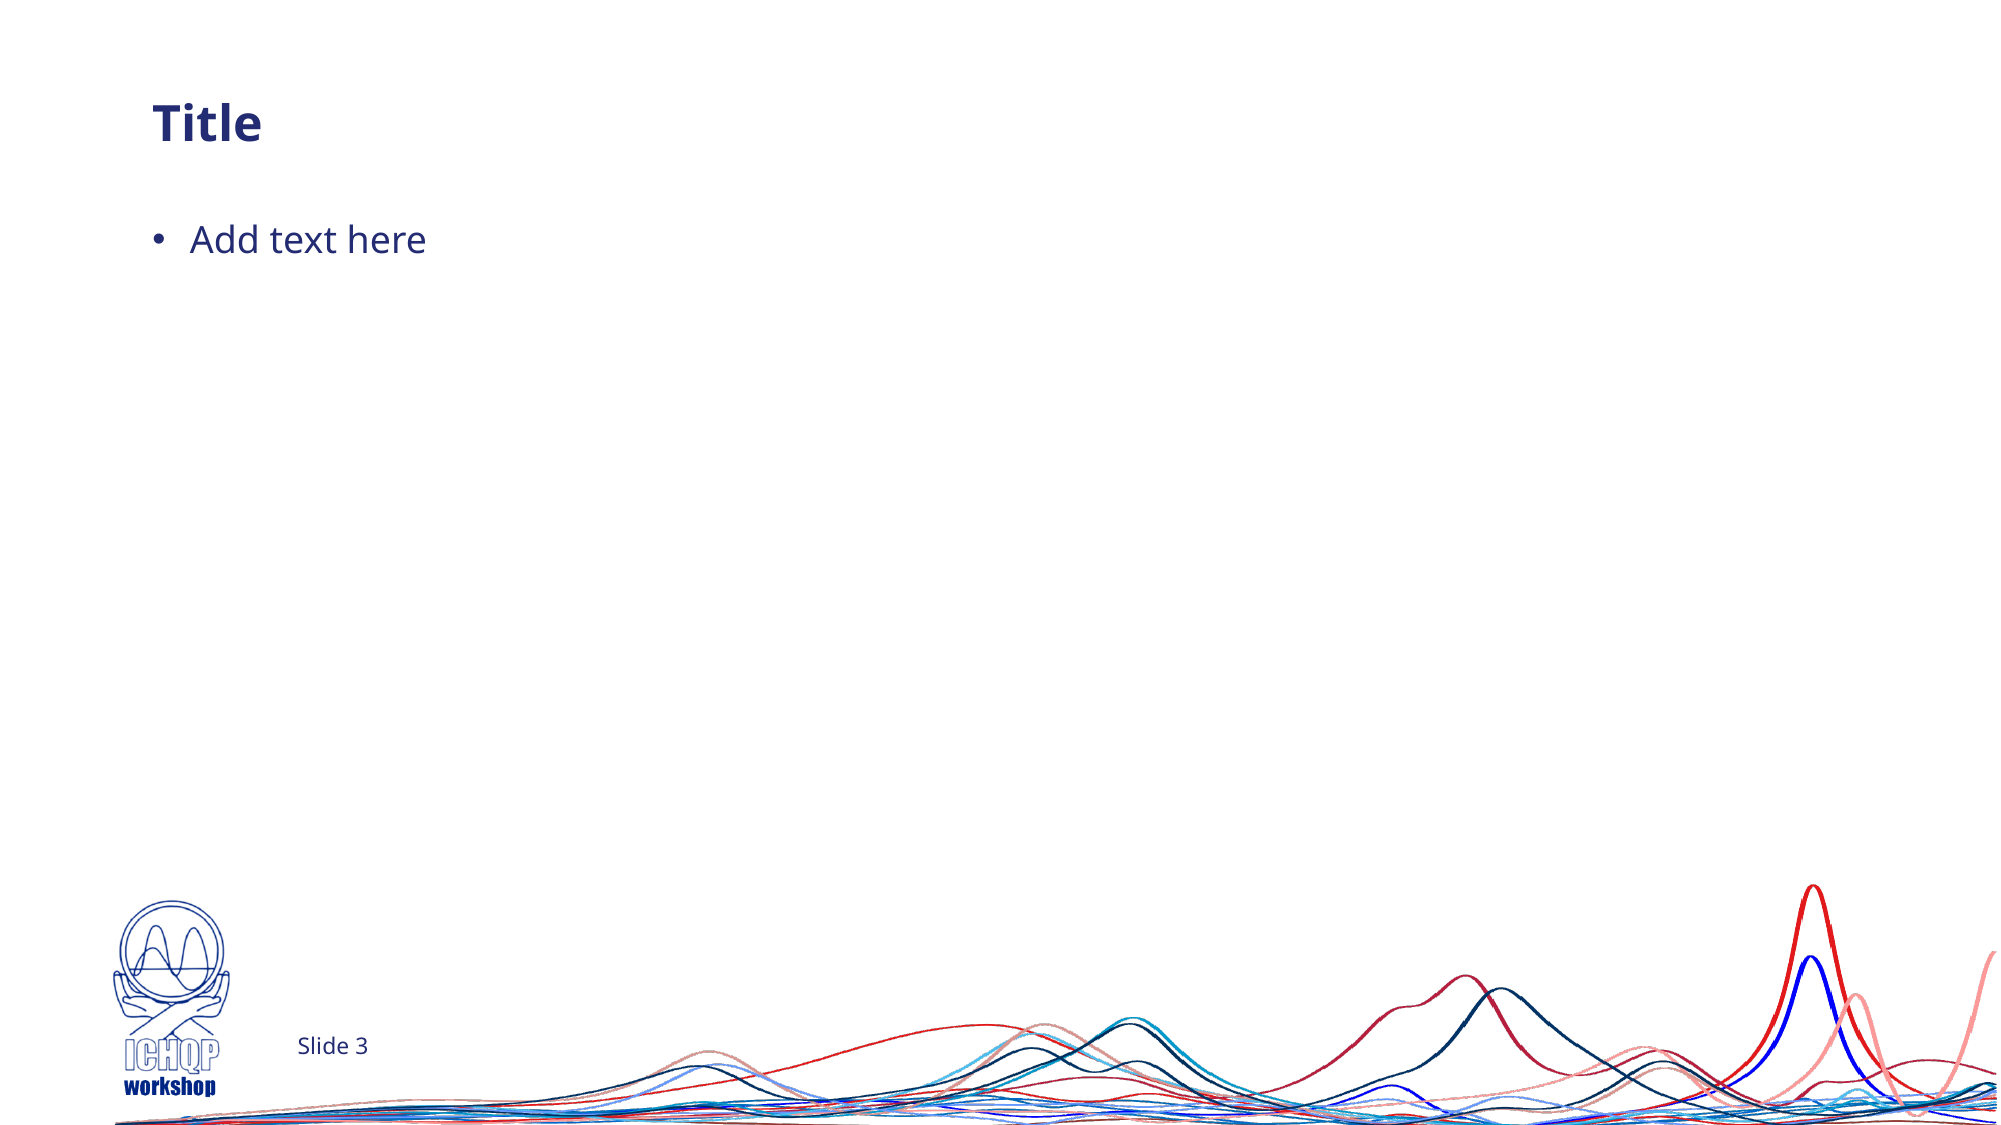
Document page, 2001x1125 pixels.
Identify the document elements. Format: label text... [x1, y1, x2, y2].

list Add text here [137, 213, 1863, 869]
title Title [137, 59, 1863, 190]
picture [111, 884, 2000, 1125]
